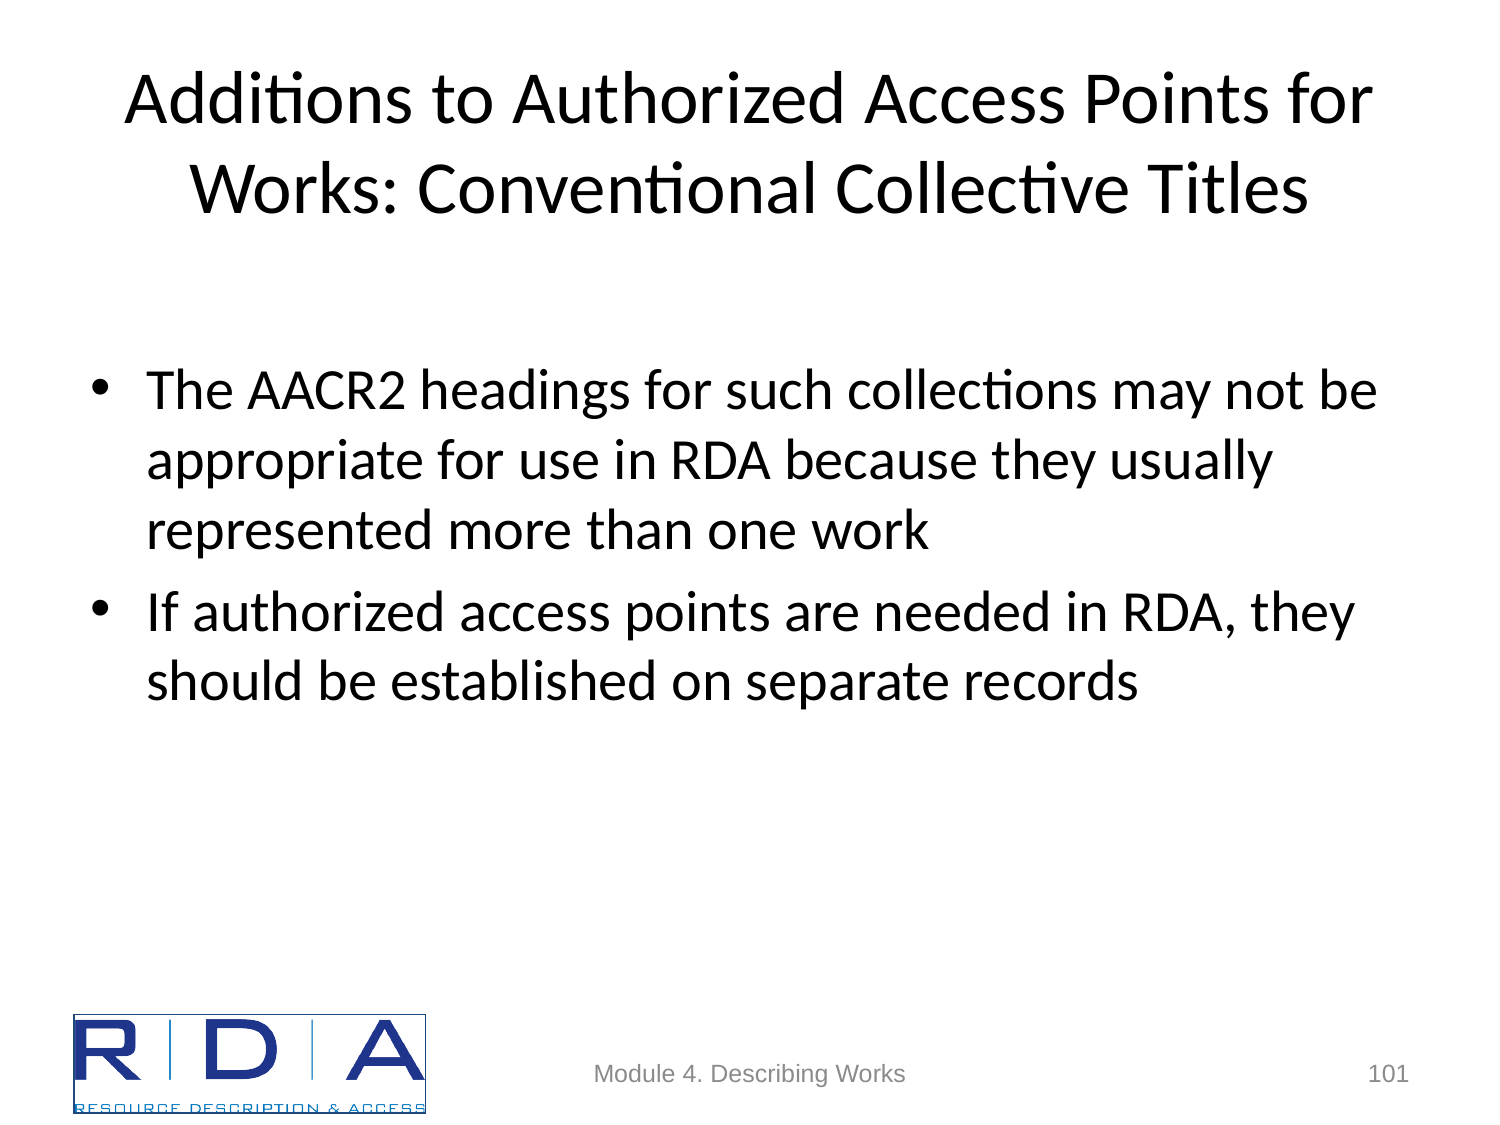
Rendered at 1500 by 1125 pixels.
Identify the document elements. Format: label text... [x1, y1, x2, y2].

list The AACR2 headings for such collections may not be appropriate for use in RDA because they usually represented more than one work If authorized access points are needed in RDA, they should be established on separate records [75, 262, 1425, 1005]
slide_number 101 [1074, 1042, 1425, 1103]
picture [75, 1015, 425, 1112]
footer Module 4. Describing Works [512, 1042, 988, 1103]
title Additions to Authorized Access Points for Works: Conventional Collective Titles [75, 45, 1425, 233]
